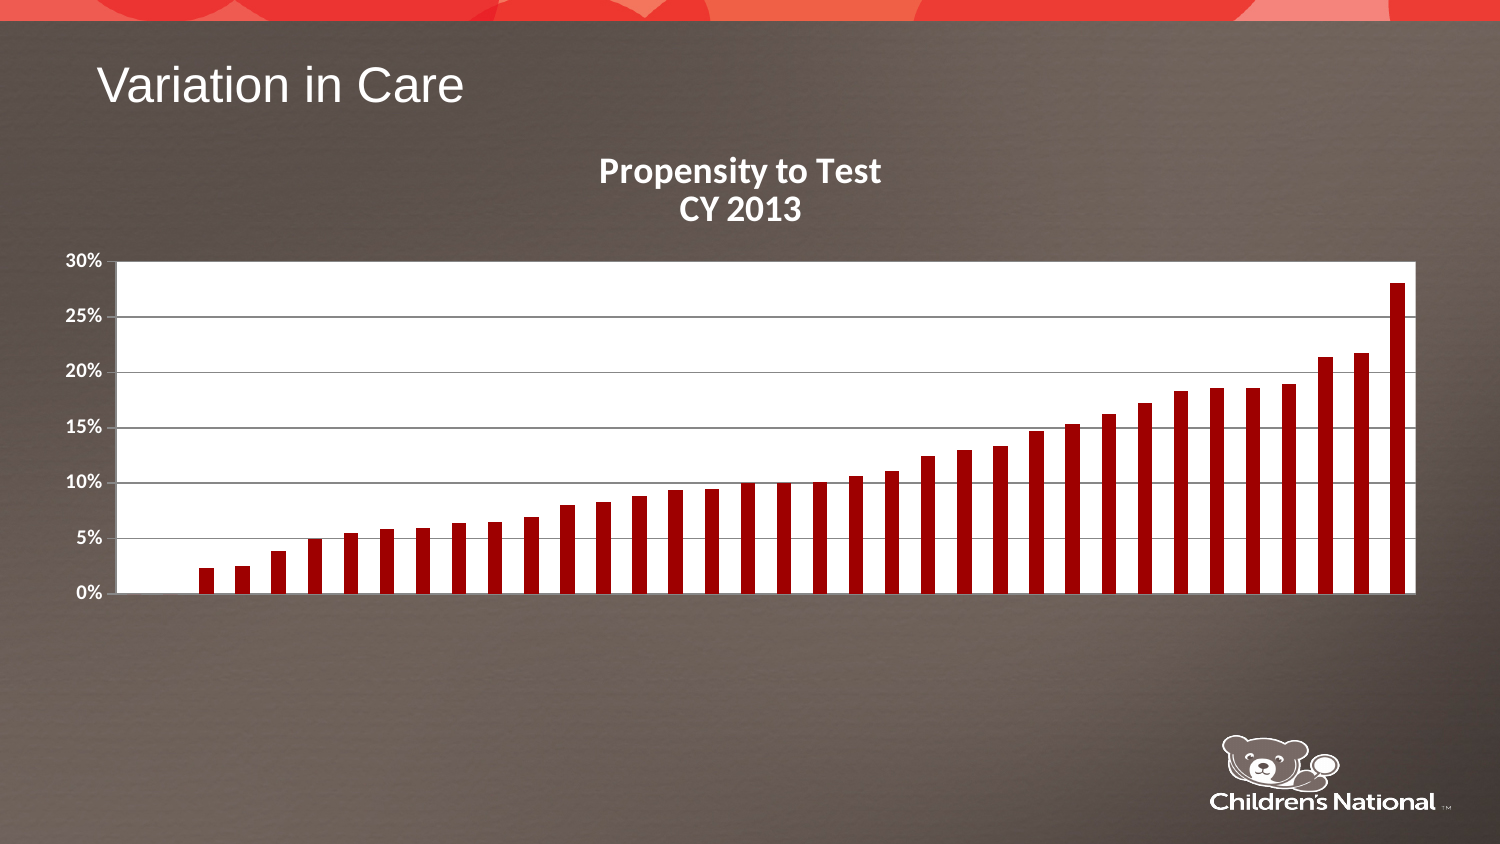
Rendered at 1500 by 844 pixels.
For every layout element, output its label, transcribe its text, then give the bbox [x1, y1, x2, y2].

title Variation in Care [81, 44, 1432, 124]
chart [36, 126, 1444, 615]
picture [0, 0, 1500, 844]
